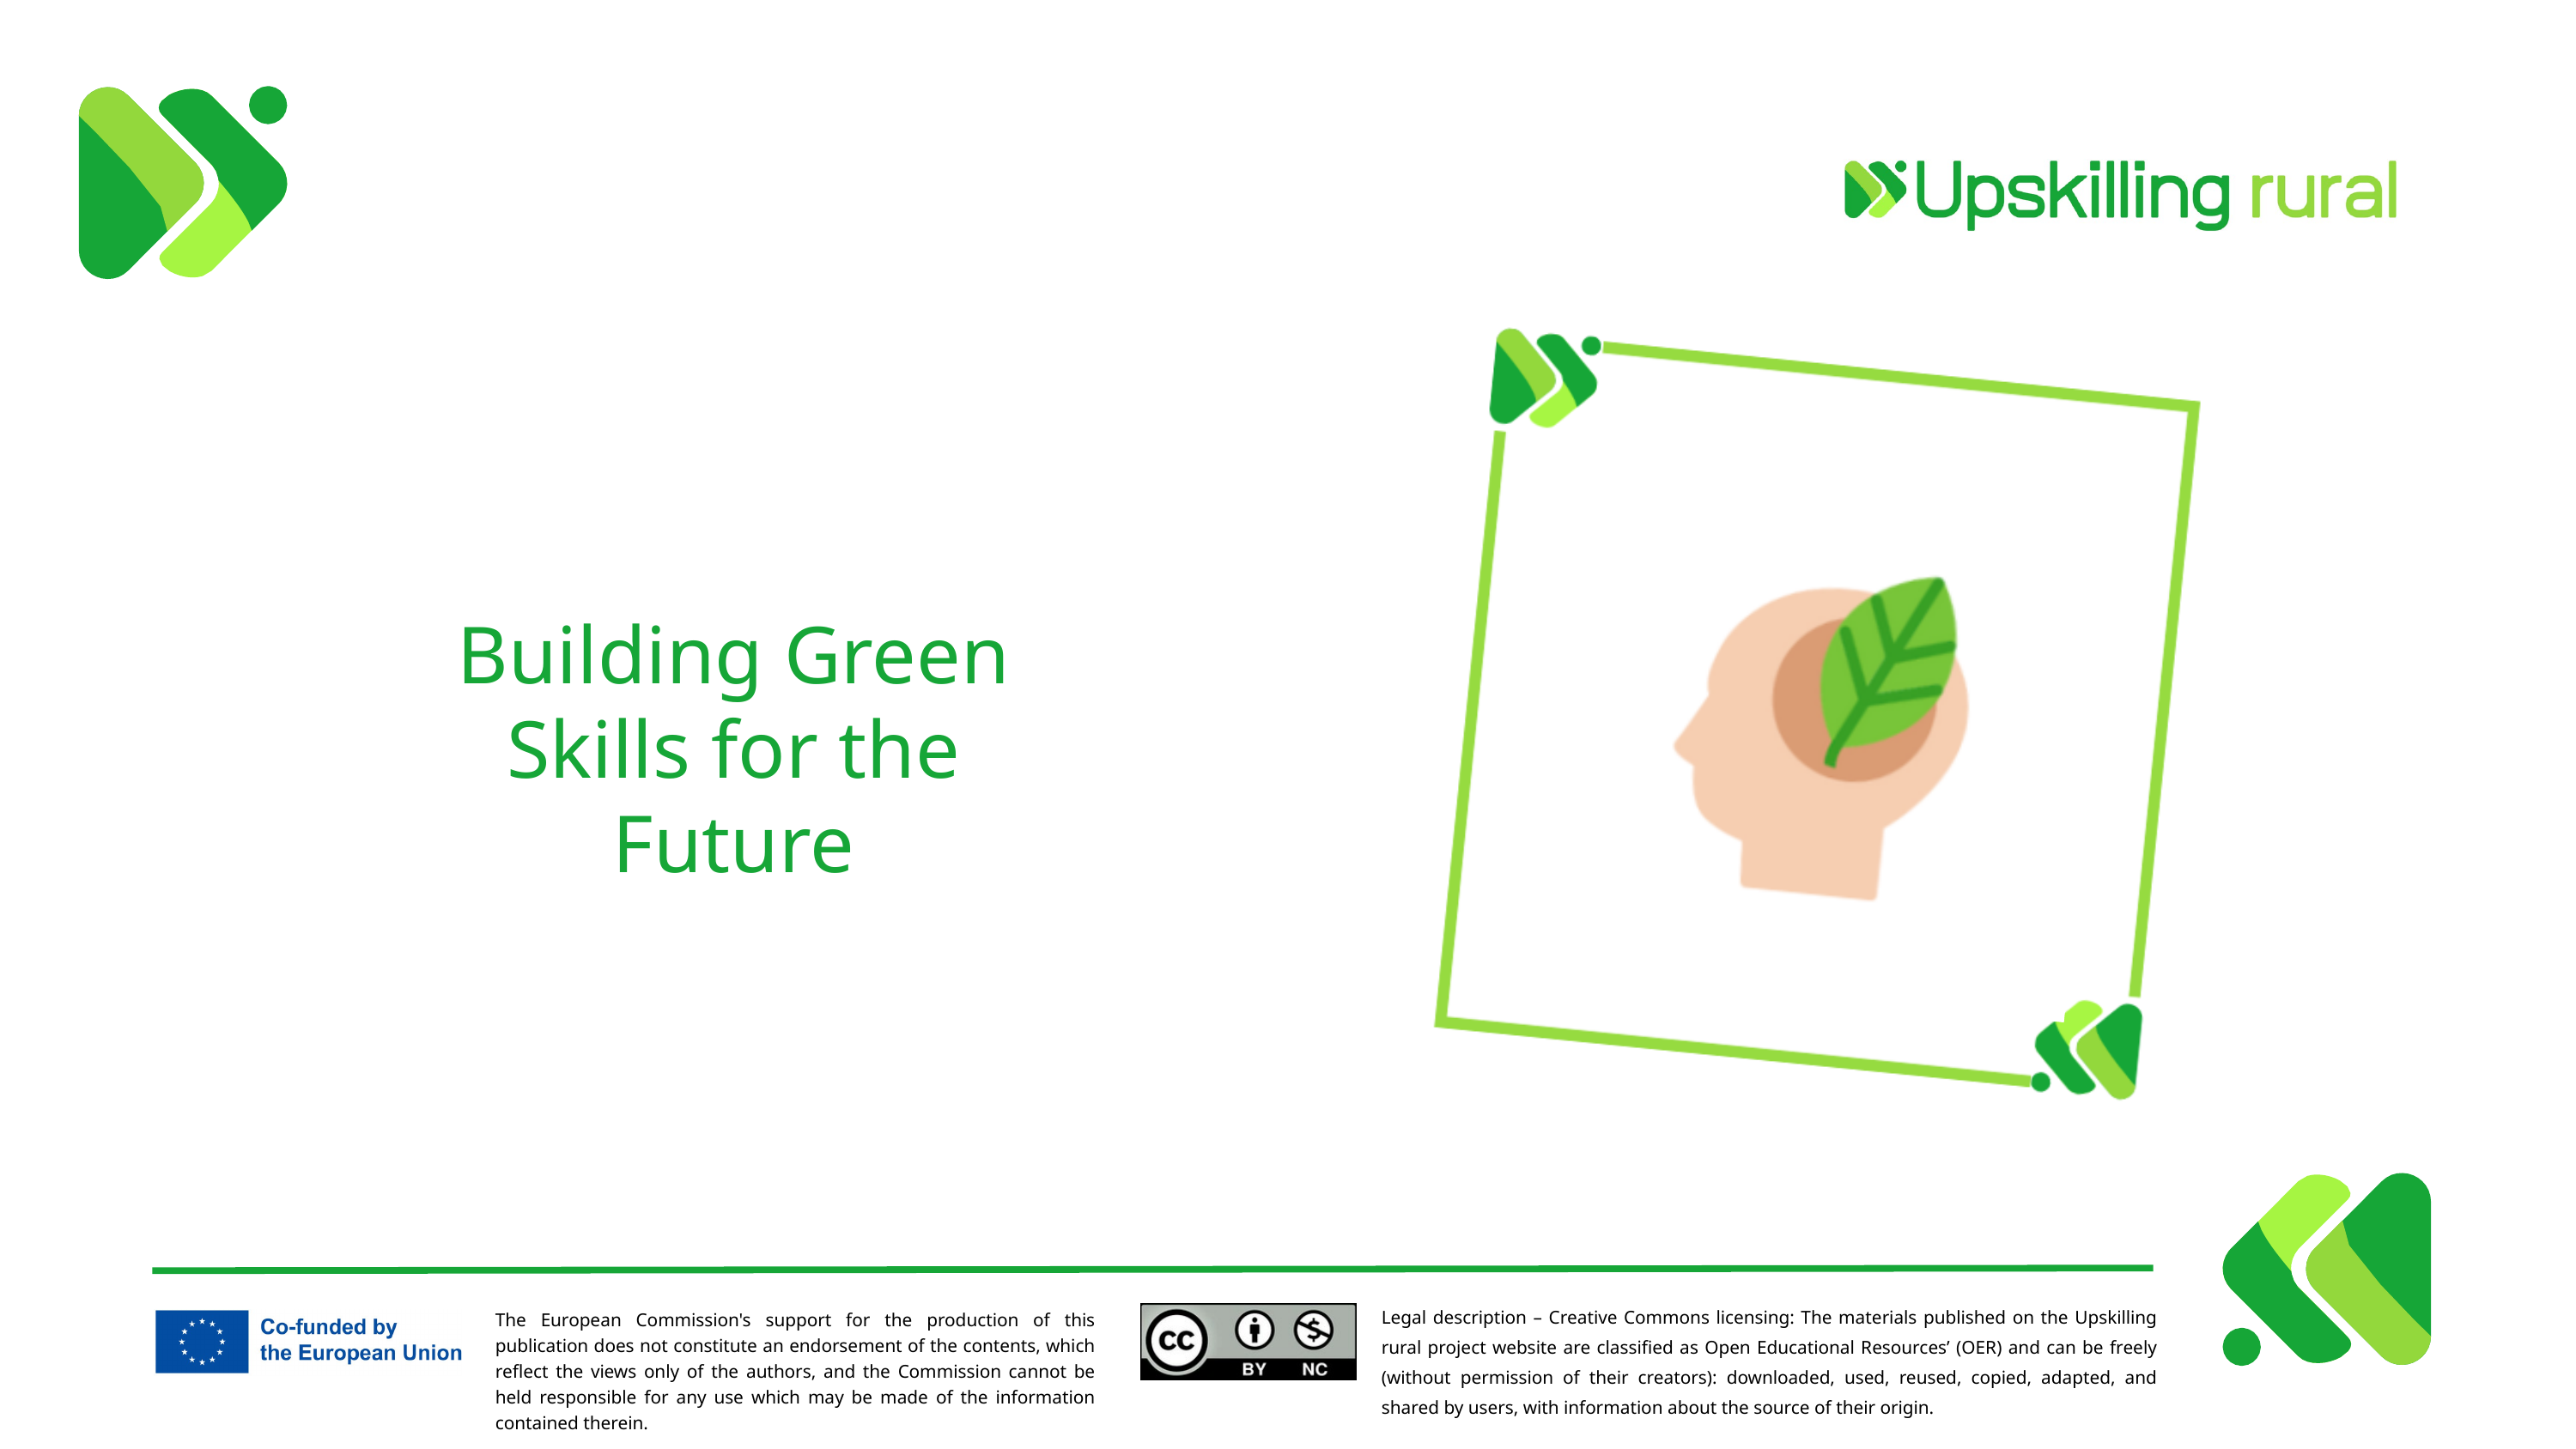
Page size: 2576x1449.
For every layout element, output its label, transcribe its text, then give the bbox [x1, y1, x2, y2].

picture [1394, 292, 2259, 1156]
text_box Building Green Skills for the Future [386, 598, 1082, 894]
picture [1140, 1303, 1357, 1380]
picture [1844, 159, 2397, 232]
picture [154, 1309, 462, 1376]
